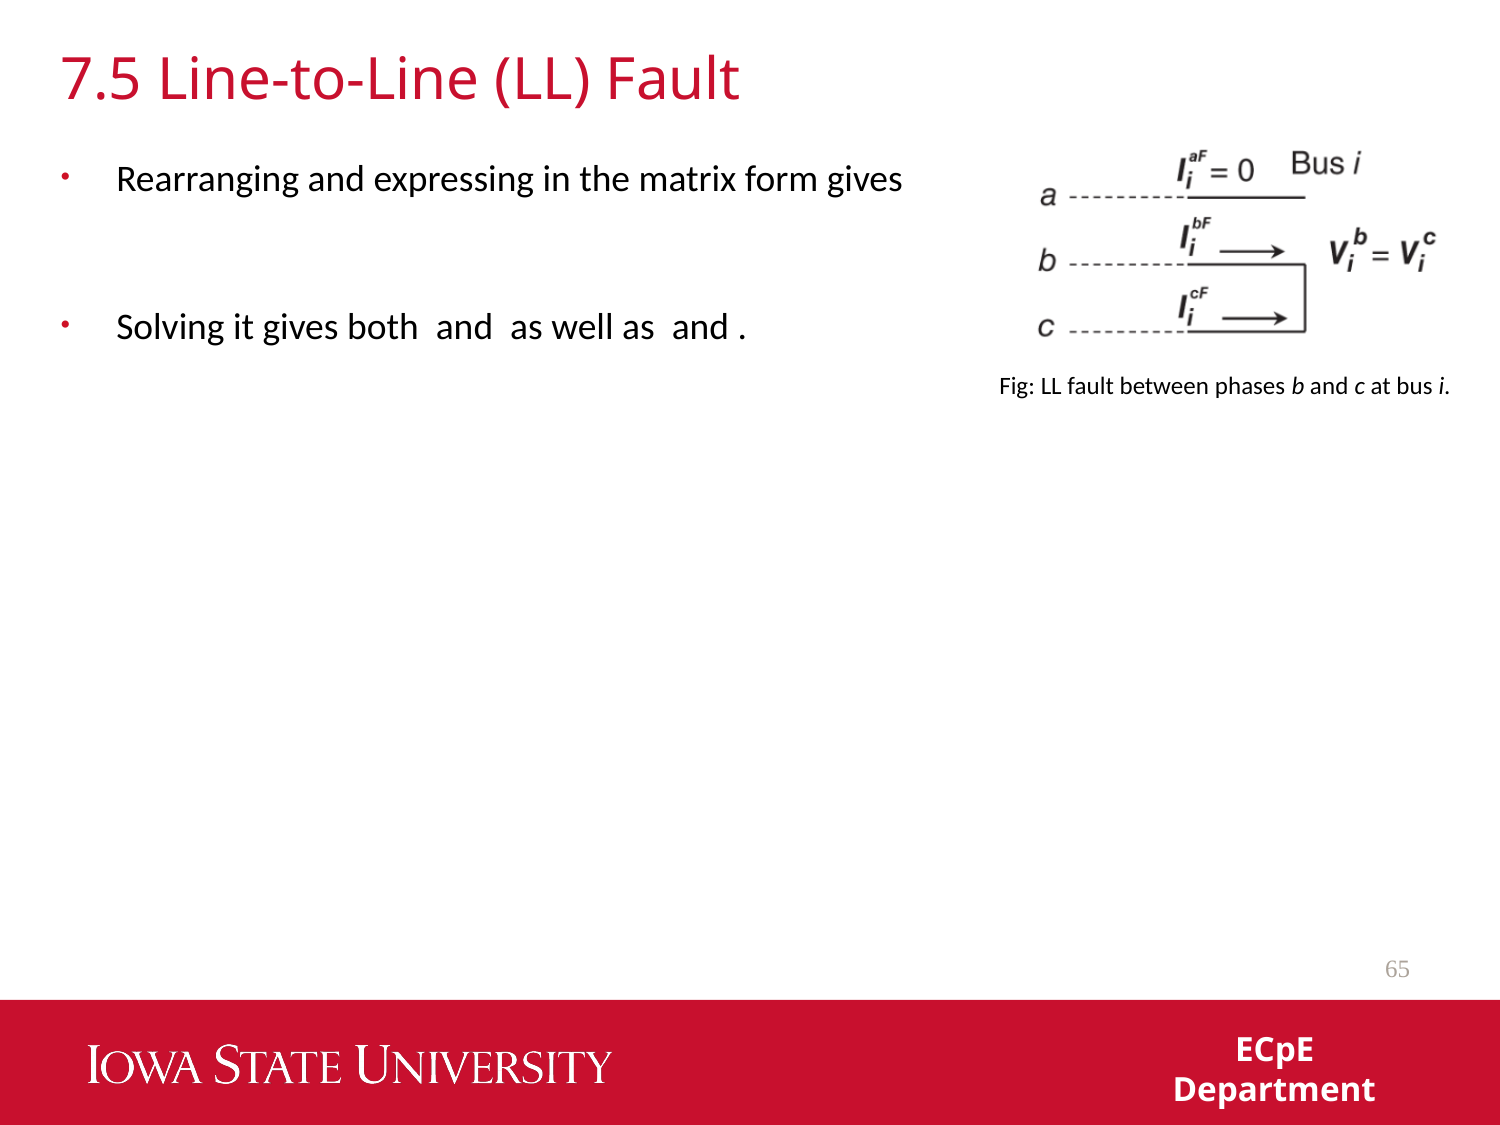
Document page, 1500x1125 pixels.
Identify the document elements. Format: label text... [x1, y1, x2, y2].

picture [1001, 146, 1450, 344]
text_box Fig: LL fault between phases b and c at bus i. [928, 362, 1500, 407]
slide_number 65 [1074, 937, 1425, 998]
footer ECpE Department [1124, 1038, 1425, 1099]
title 7.5 Line-to-Line (LL) Fault [44, 24, 1014, 128]
picture [87, 1044, 613, 1088]
